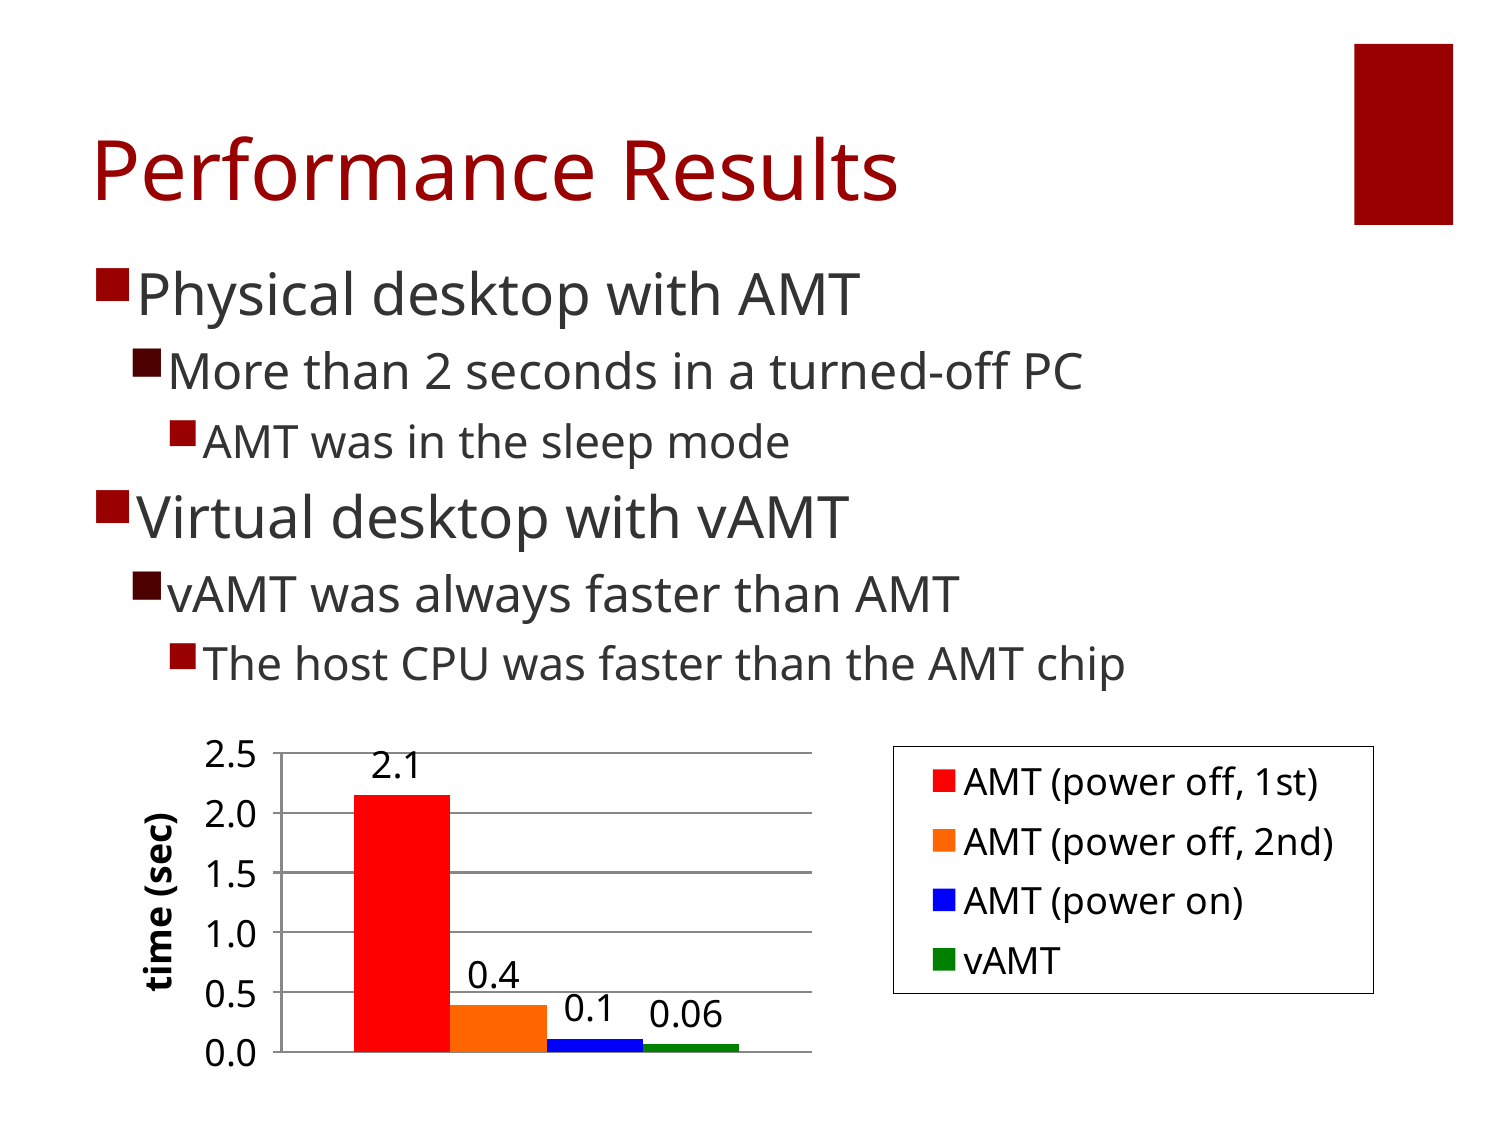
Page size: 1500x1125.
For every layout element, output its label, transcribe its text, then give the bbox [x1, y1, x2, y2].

list Physical desktop with AMT More than 2 seconds in a turned-off PC AMT was in the sleep mode Virtual desktop with vAMT vAMT was always faster than AMT The host CPU was faster than the AMT chip [74, 249, 1413, 1043]
title Performance Results [74, 37, 1338, 226]
chart [118, 721, 1394, 1125]
